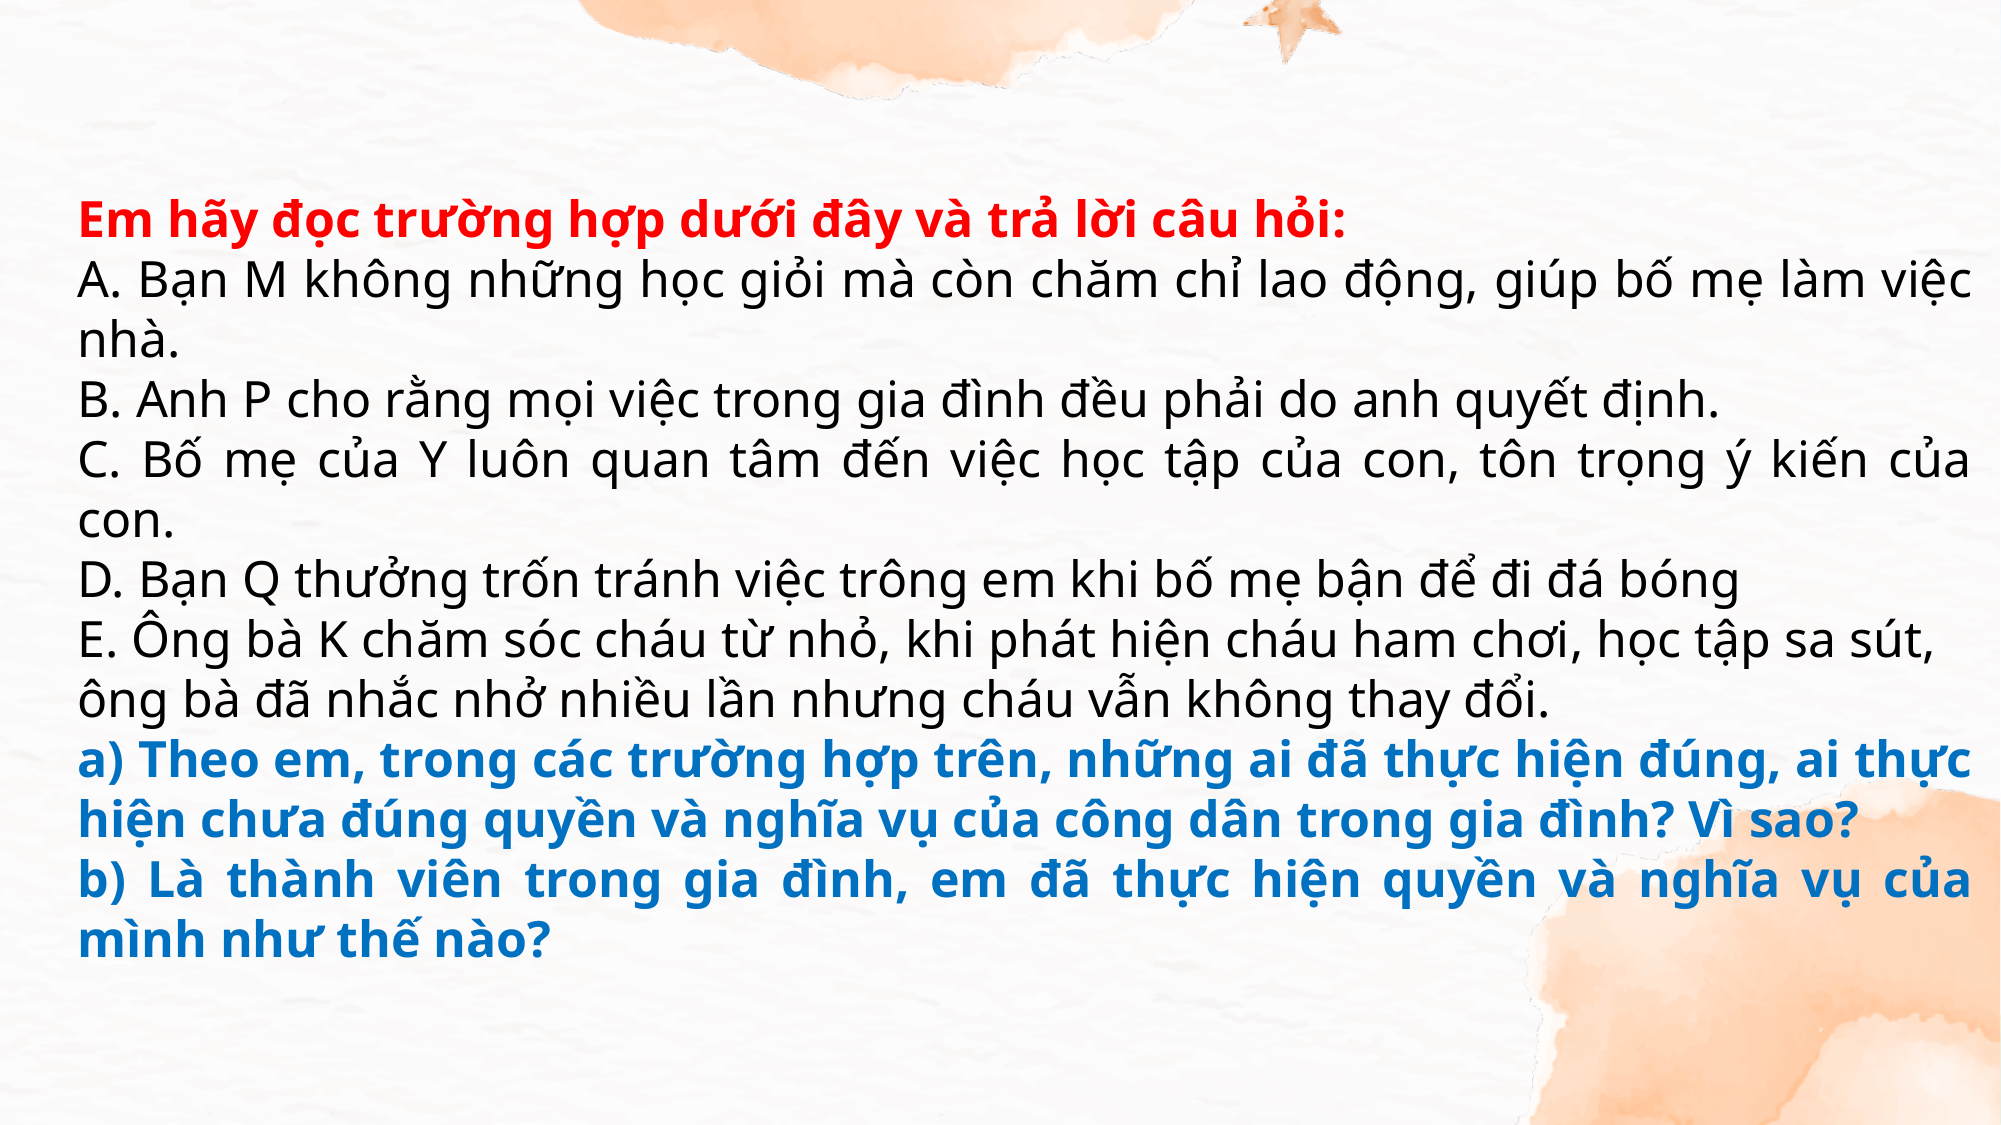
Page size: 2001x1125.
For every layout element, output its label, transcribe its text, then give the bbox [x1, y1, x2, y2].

text_box Em hãy đọc trường hợp dưới đây và trả lời câu hỏi: A. Bạn M không những học giỏi mà còn chăm chỉ lao động, giúp bố mẹ làm việc nhà. B. Anh P cho rằng mọi việc trong gia đình đều phải do anh quyết định. C. Bố mẹ của Y luôn quan tâm đến việc học tập của con, tôn trọng ý kiến của con. D. Bạn Q thưởng trốn tránh việc trông em khi bố mẹ bận để đi đá bóng E. Ông bà K chăm sóc cháu từ nhỏ, khi phát hiện cháu ham chơi, học tập sa sút, ông bà đã nhắc nhở nhiều lần nhưng cháu vẫn không thay đổi. a) Theo em, trong các trường hợp trên, những ai đã thực hiện đúng, ai thực hiện chưa đúng quyền và nghĩa vụ của công dân trong gia đình? Vì sao? b) Là thành viên trong gia đình, em đã thực hiện quyền và nghĩa vụ của mình như thế nào? [62, 179, 1989, 975]
picture [0, 0, 2001, 1125]
